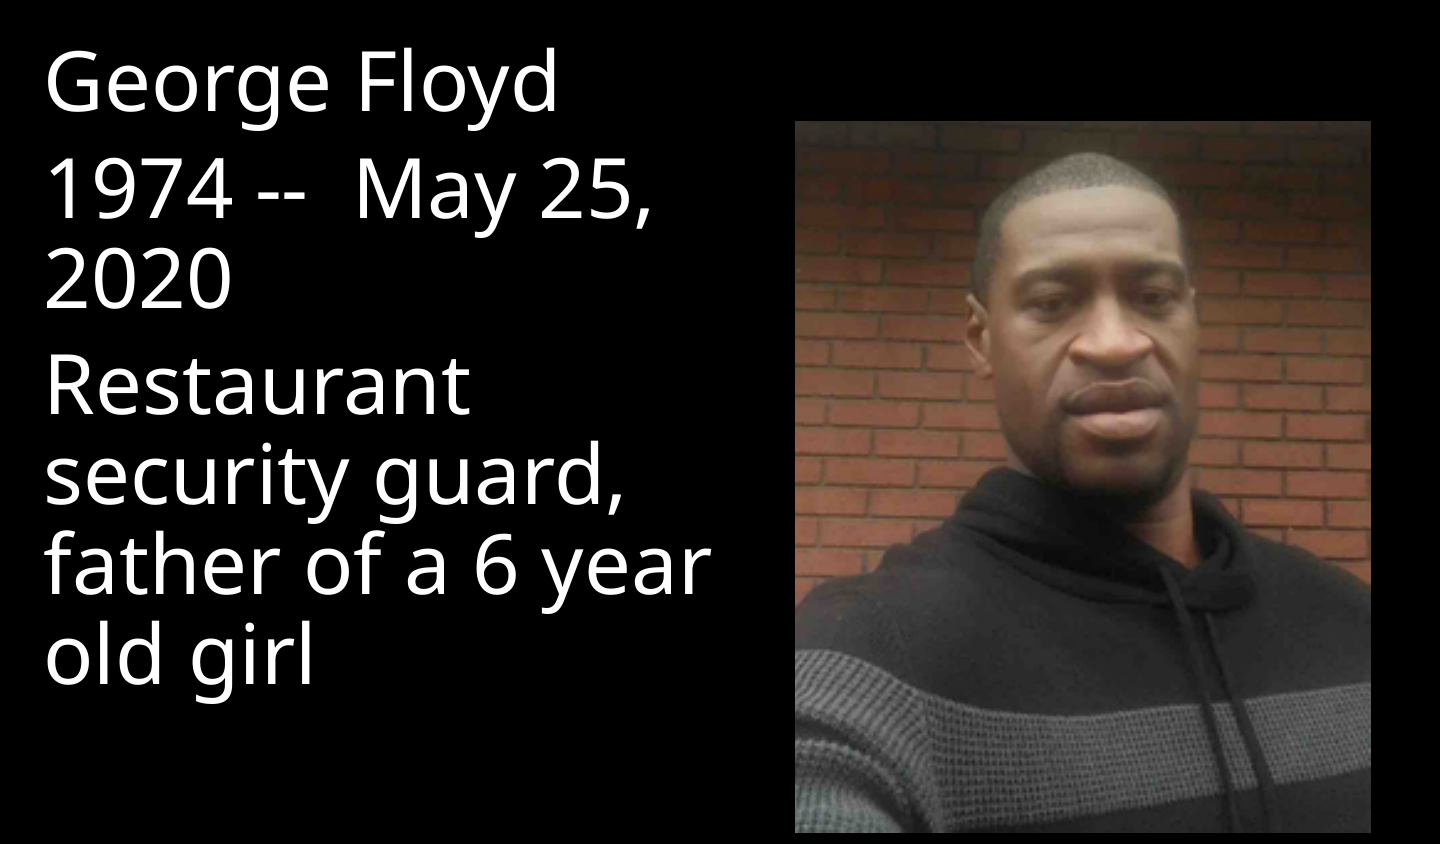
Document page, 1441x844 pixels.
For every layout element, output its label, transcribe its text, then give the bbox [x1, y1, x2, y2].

picture [794, 121, 1371, 833]
list George Floyd 1974 -- May 25, 2020 Restaurant security guard, father of a 6 year old girl [32, 34, 783, 822]
